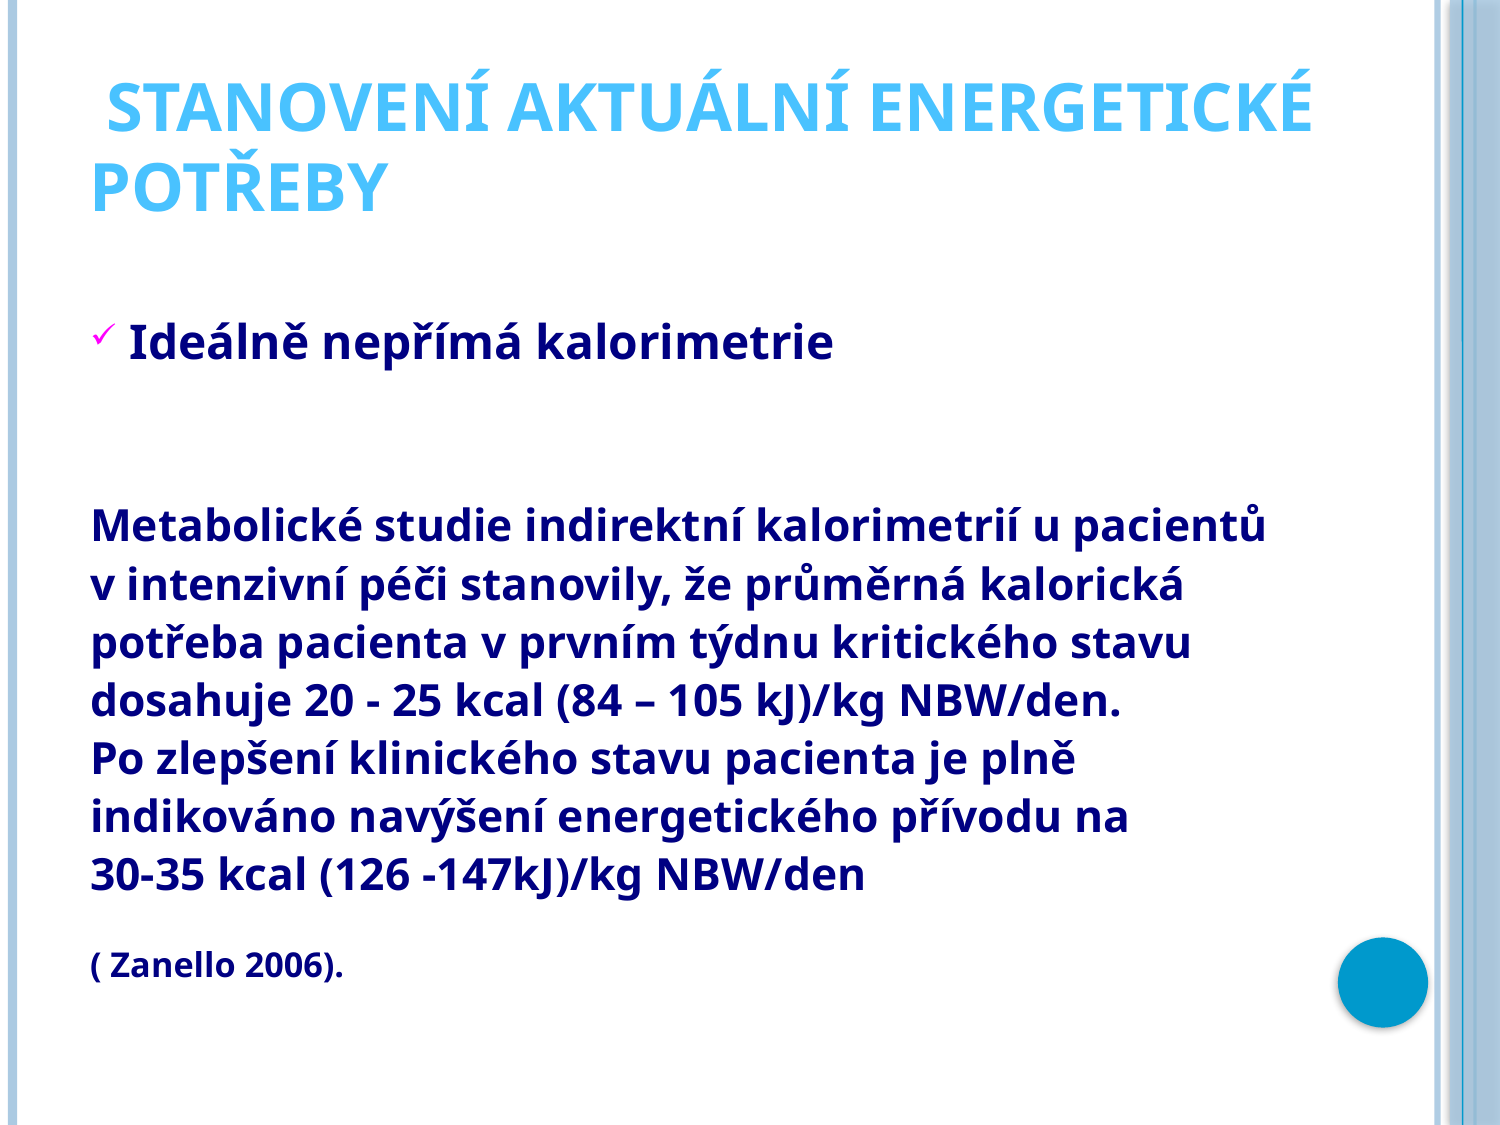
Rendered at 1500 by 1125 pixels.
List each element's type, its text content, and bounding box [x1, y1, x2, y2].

title Stanovení aktuální energetické potřeby [75, 45, 1430, 233]
list Ideálně nepřímá kalorimetrie Metabolické studie indirektní kalorimetrií u pacientů v intenzivní péči stanovily, že průměrná kalorická potřeba pacienta v prvním týdnu kritického stavu dosahuje 20 - 25 kcal (84 – 105 kJ)/kg NBW/den. Po zlepšení klinického stavu pacienta je plně indikováno navýšení energetického přívodu na 30-35 kcal (126 -147kJ)/kg NBW/den ( Zanello 2006). [75, 243, 1430, 1062]
